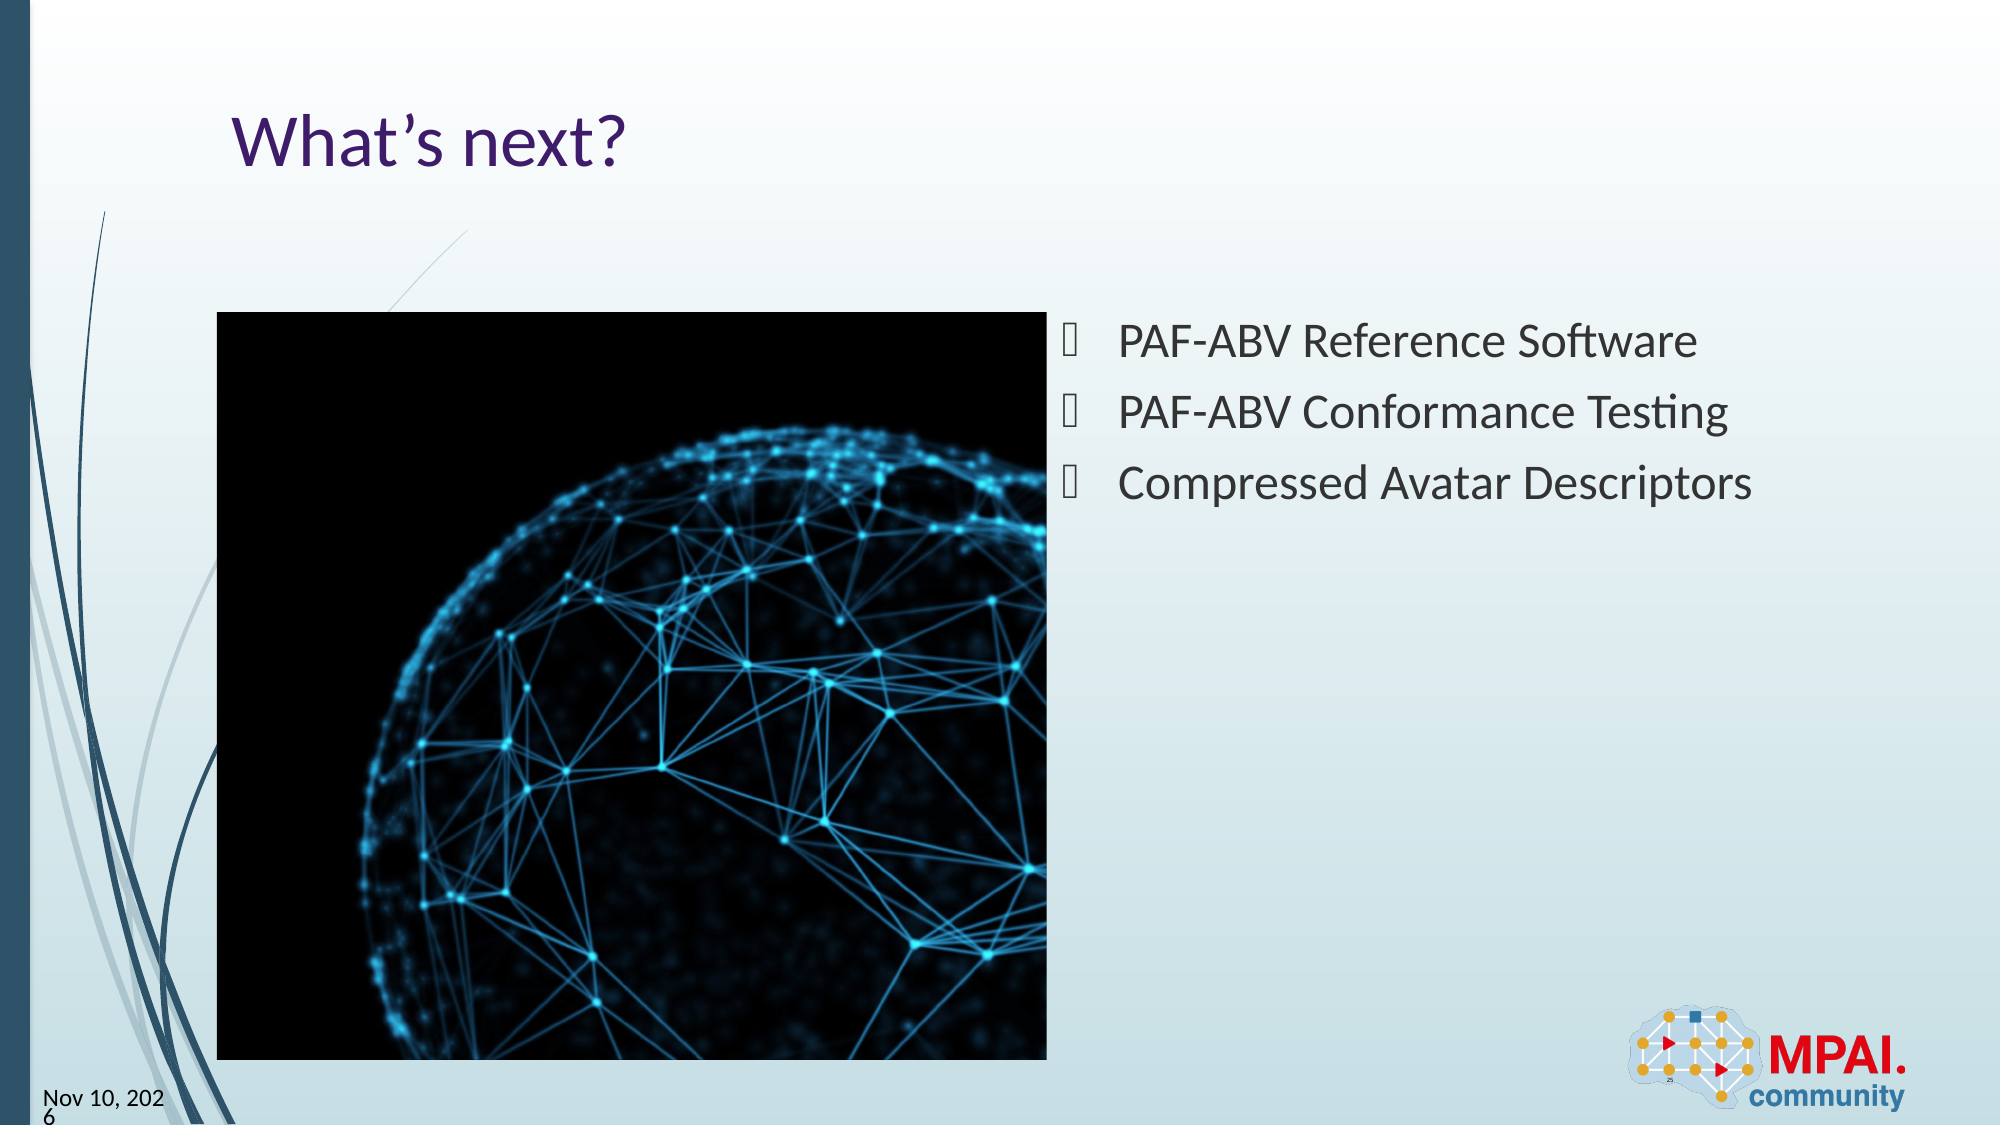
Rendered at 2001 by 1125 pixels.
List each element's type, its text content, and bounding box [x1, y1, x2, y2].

list PAF-ABV Reference Software PAF-ABV Conformance Testing Compressed Avatar Descriptors [1047, 312, 1888, 1060]
picture [216, 312, 1047, 1060]
picture [1623, 999, 1909, 1120]
slide_number 24-Mar-14 [28, 1080, 192, 1125]
slide_number 25 [1652, 1076, 1744, 1085]
title What’s next? [216, 102, 1856, 312]
